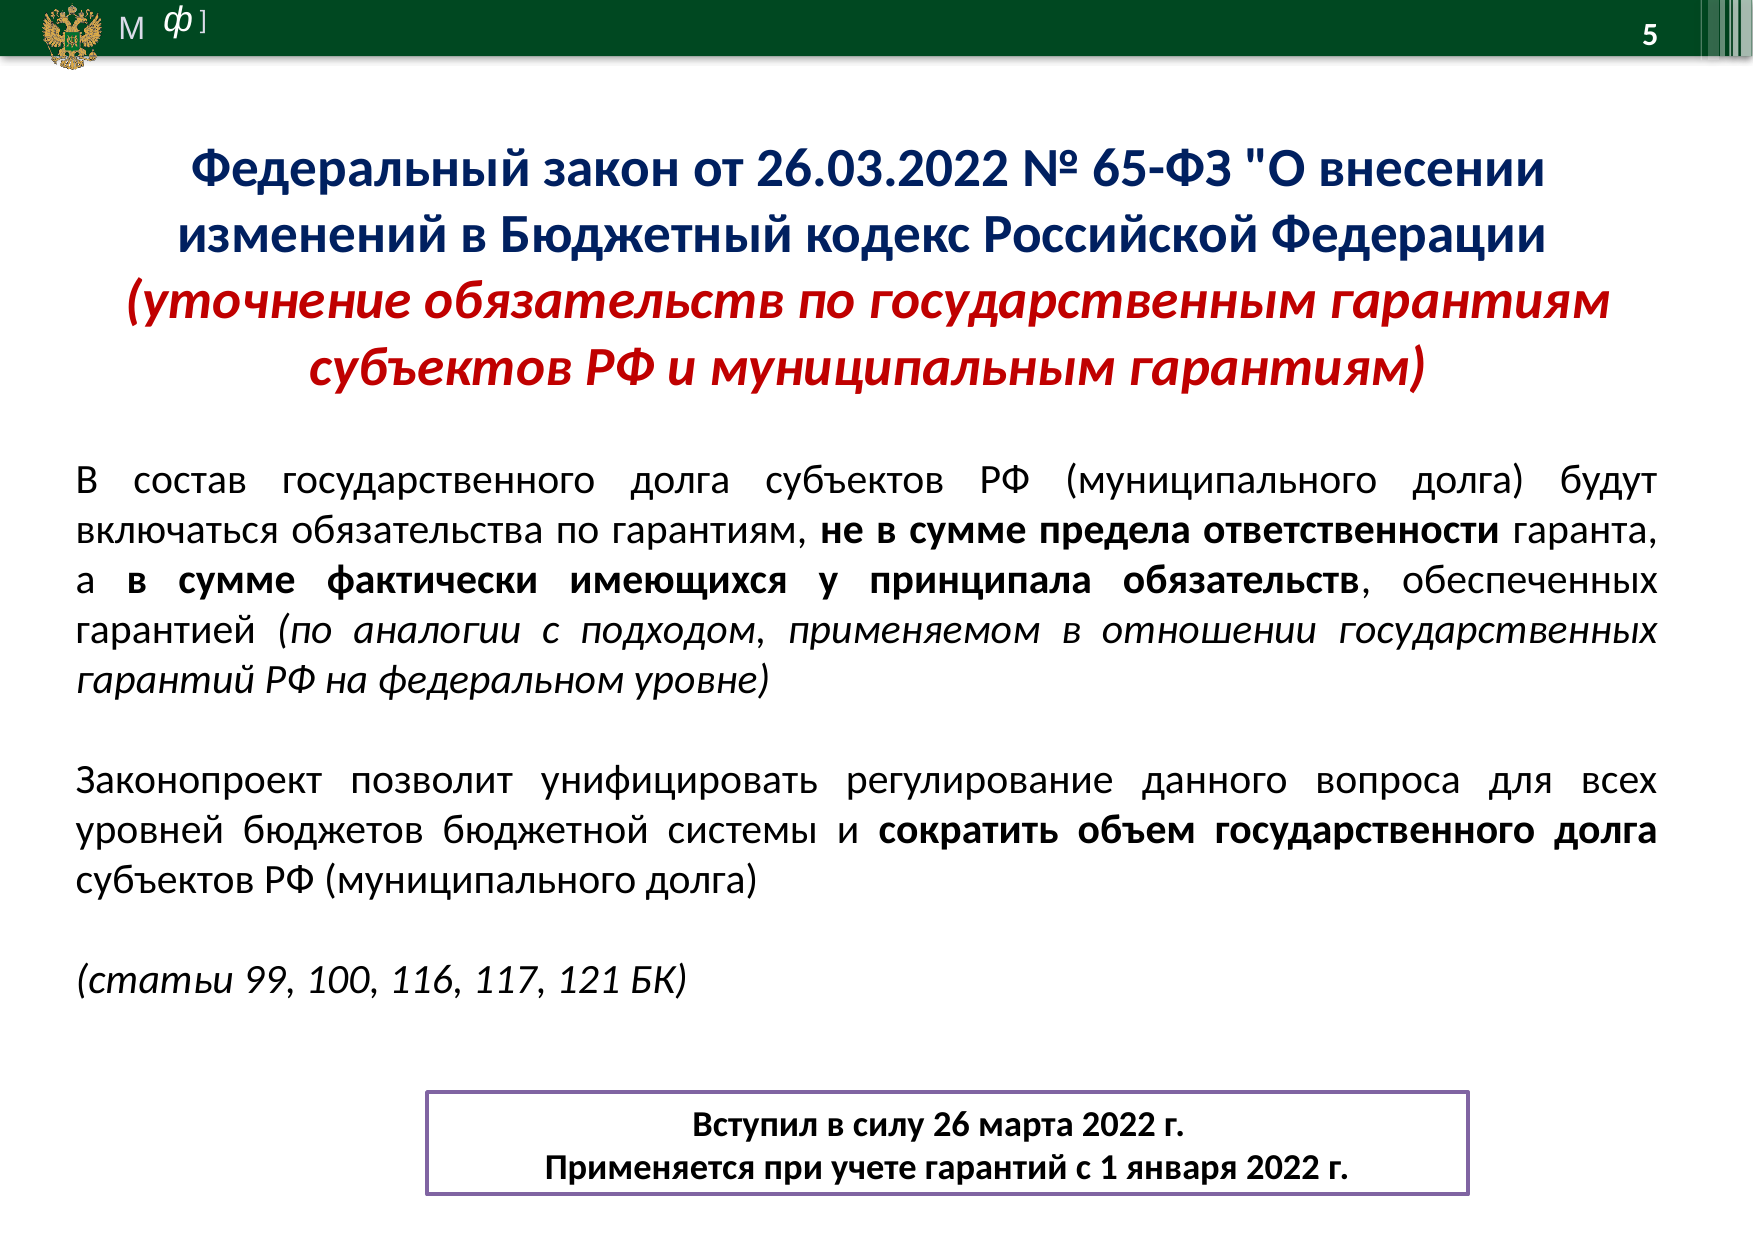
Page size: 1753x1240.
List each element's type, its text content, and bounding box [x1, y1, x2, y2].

picture [41, 2, 102, 70]
text_box Федеральный закон от 26.03.2022 № 65-ФЗ "О внесении изменений в Бюджетный кодекс Российской Федерации (уточнение обязательств по государственным гарантиям субъектов РФ и муниципальным гарантиям) [60, 123, 1677, 404]
text_box 5 [1302, 0, 1675, 66]
text_box Вступил в силу 26 марта 2022 г. Применяется при учете гарантий с 1 января 2022 г. [425, 1090, 1470, 1196]
text_box В состав государственного долга субъектов РФ (муниципального долга) будут включаться обязательства по гарантиям, не в сумме предела ответственности гаранта, а в сумме фактически имеющихся у принципала обязательств, обеспеченных гарантией (по аналогии с подходом, применяемом в отношении государственных гарантий РФ на федеральном уровне) Законопроект позволит унифицировать регулирование данного вопроса для всех уровней бюджетов бюджетной системы и сократить объем государственного долга субъектов РФ (муниципального долга) (статьи 99, 100, 116, 117, 121 БК) [60, 444, 1673, 1010]
